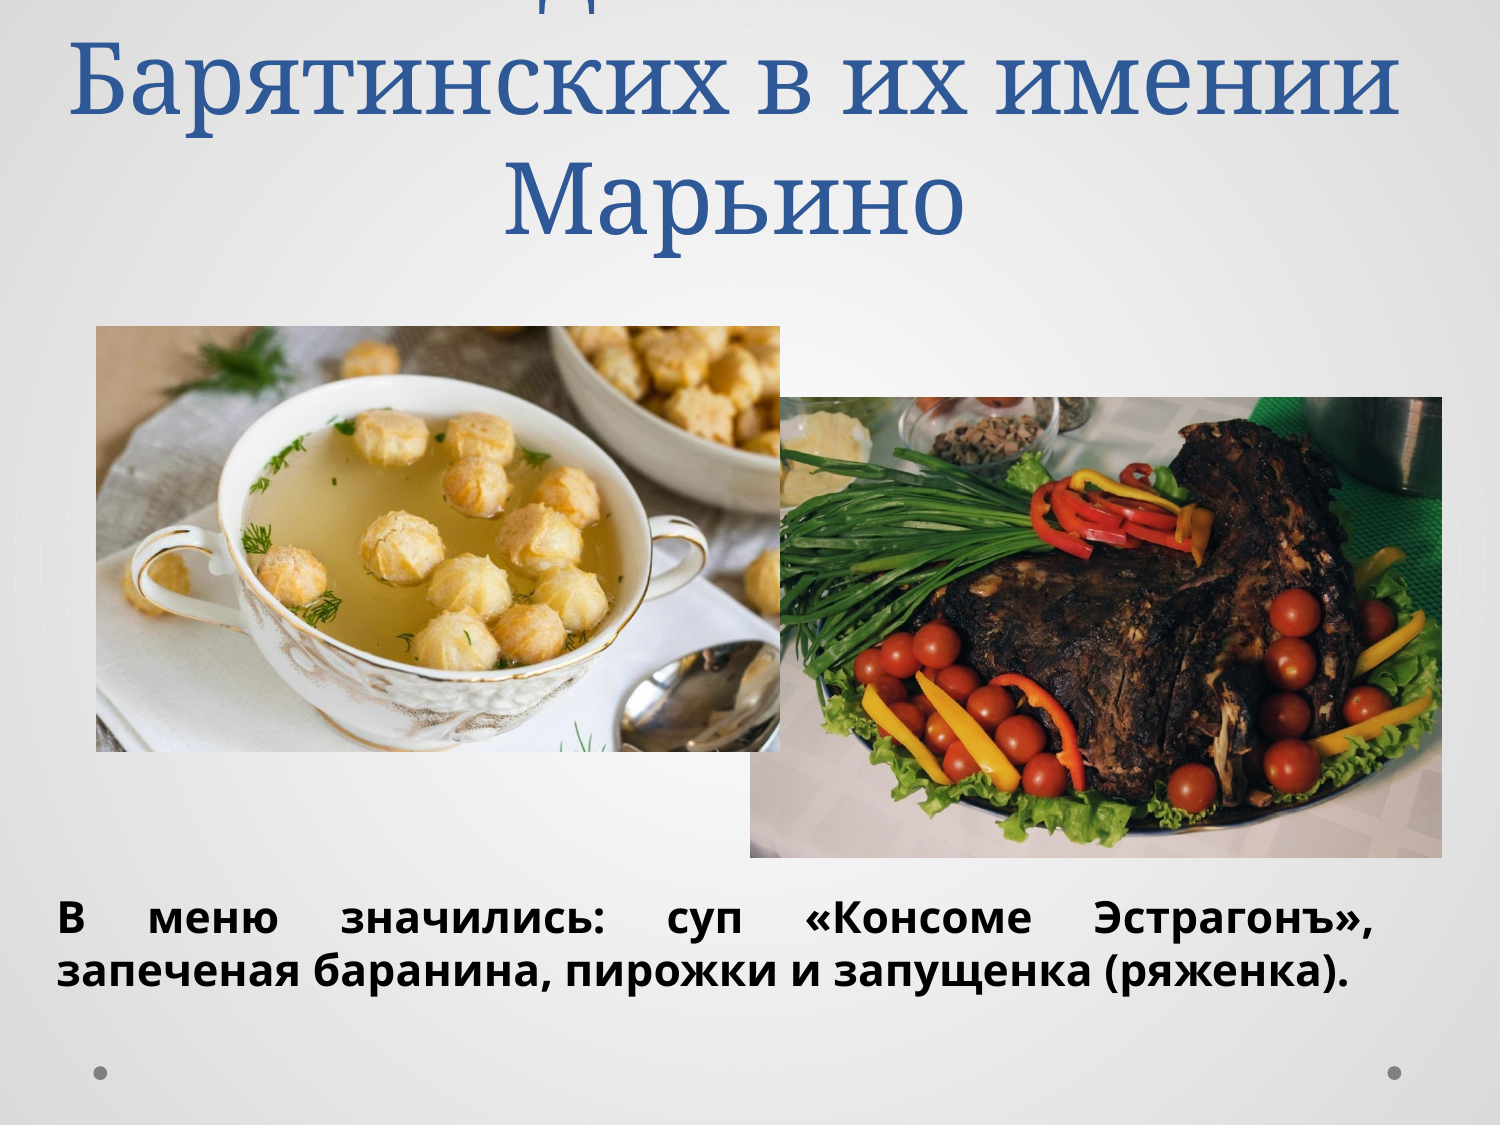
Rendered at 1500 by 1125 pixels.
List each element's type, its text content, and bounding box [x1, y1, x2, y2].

picture [96, 326, 1442, 859]
title Обед от князей Барятинских в их имении Марь­ино [0, 0, 1471, 263]
list В меню значились: суп «Консоме Эстрагонъ», запеченая баранина, пирожки и запущенка (ряженка). [41, 881, 1392, 1053]
